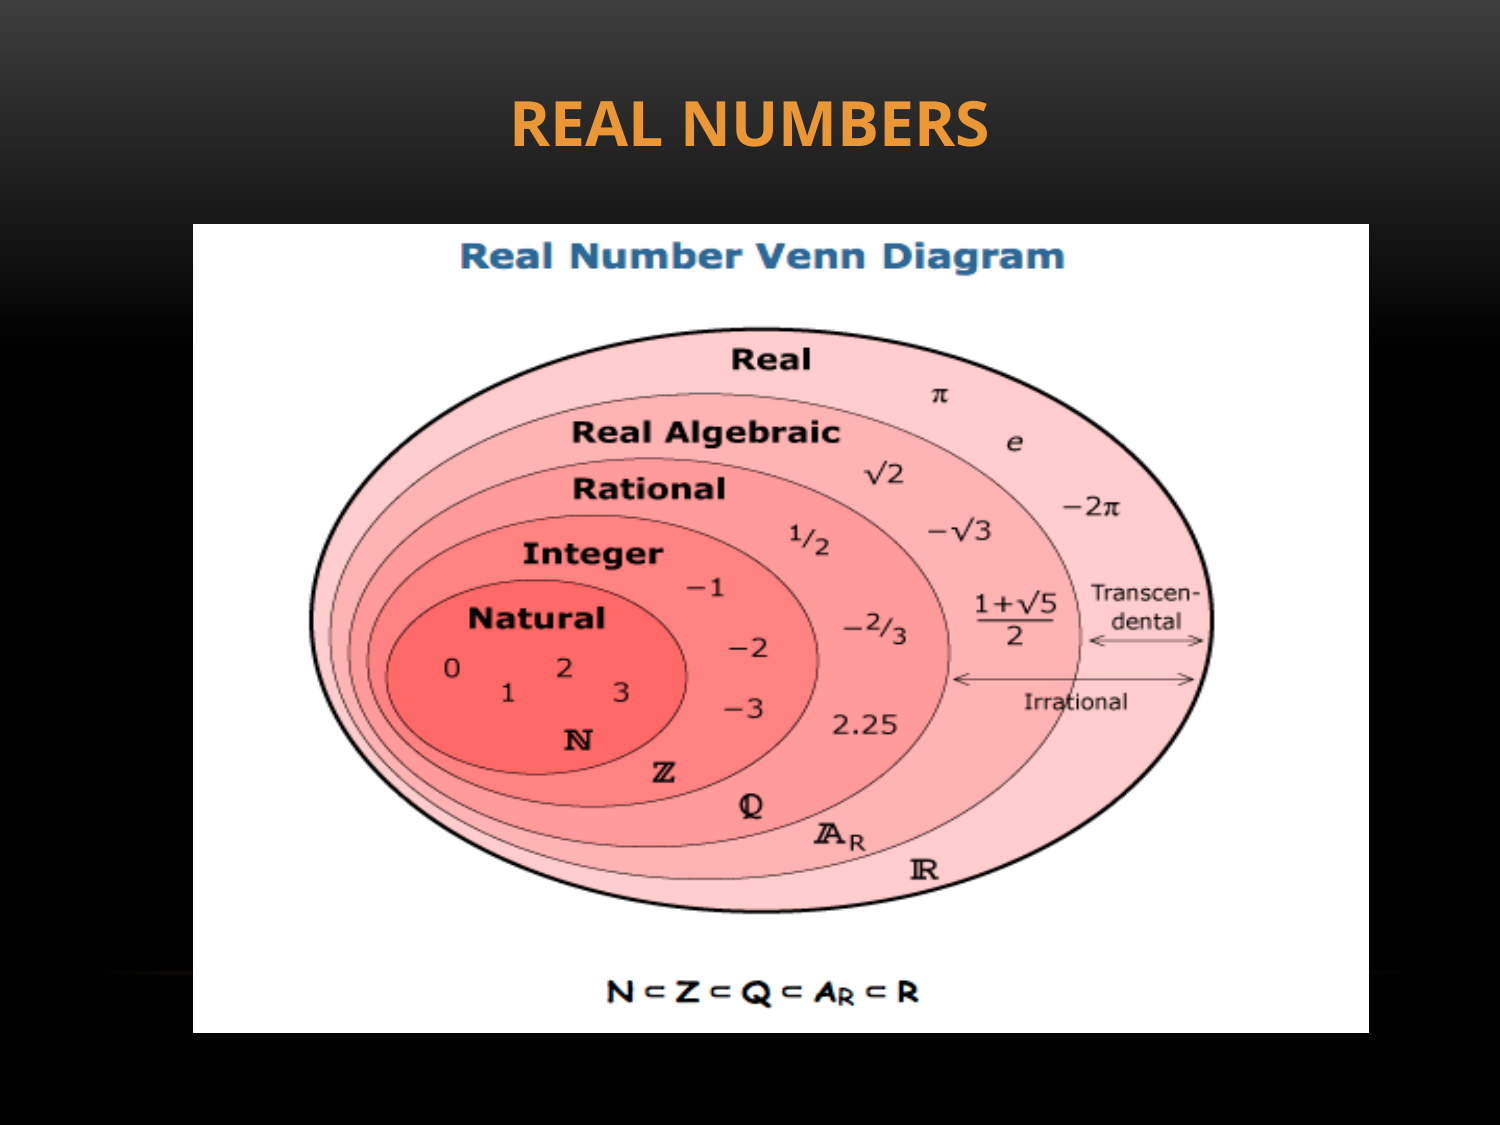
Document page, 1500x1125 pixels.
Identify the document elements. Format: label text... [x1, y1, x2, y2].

title REAL NUMBERS [99, 0, 1400, 167]
picture [0, 0, 1500, 1125]
